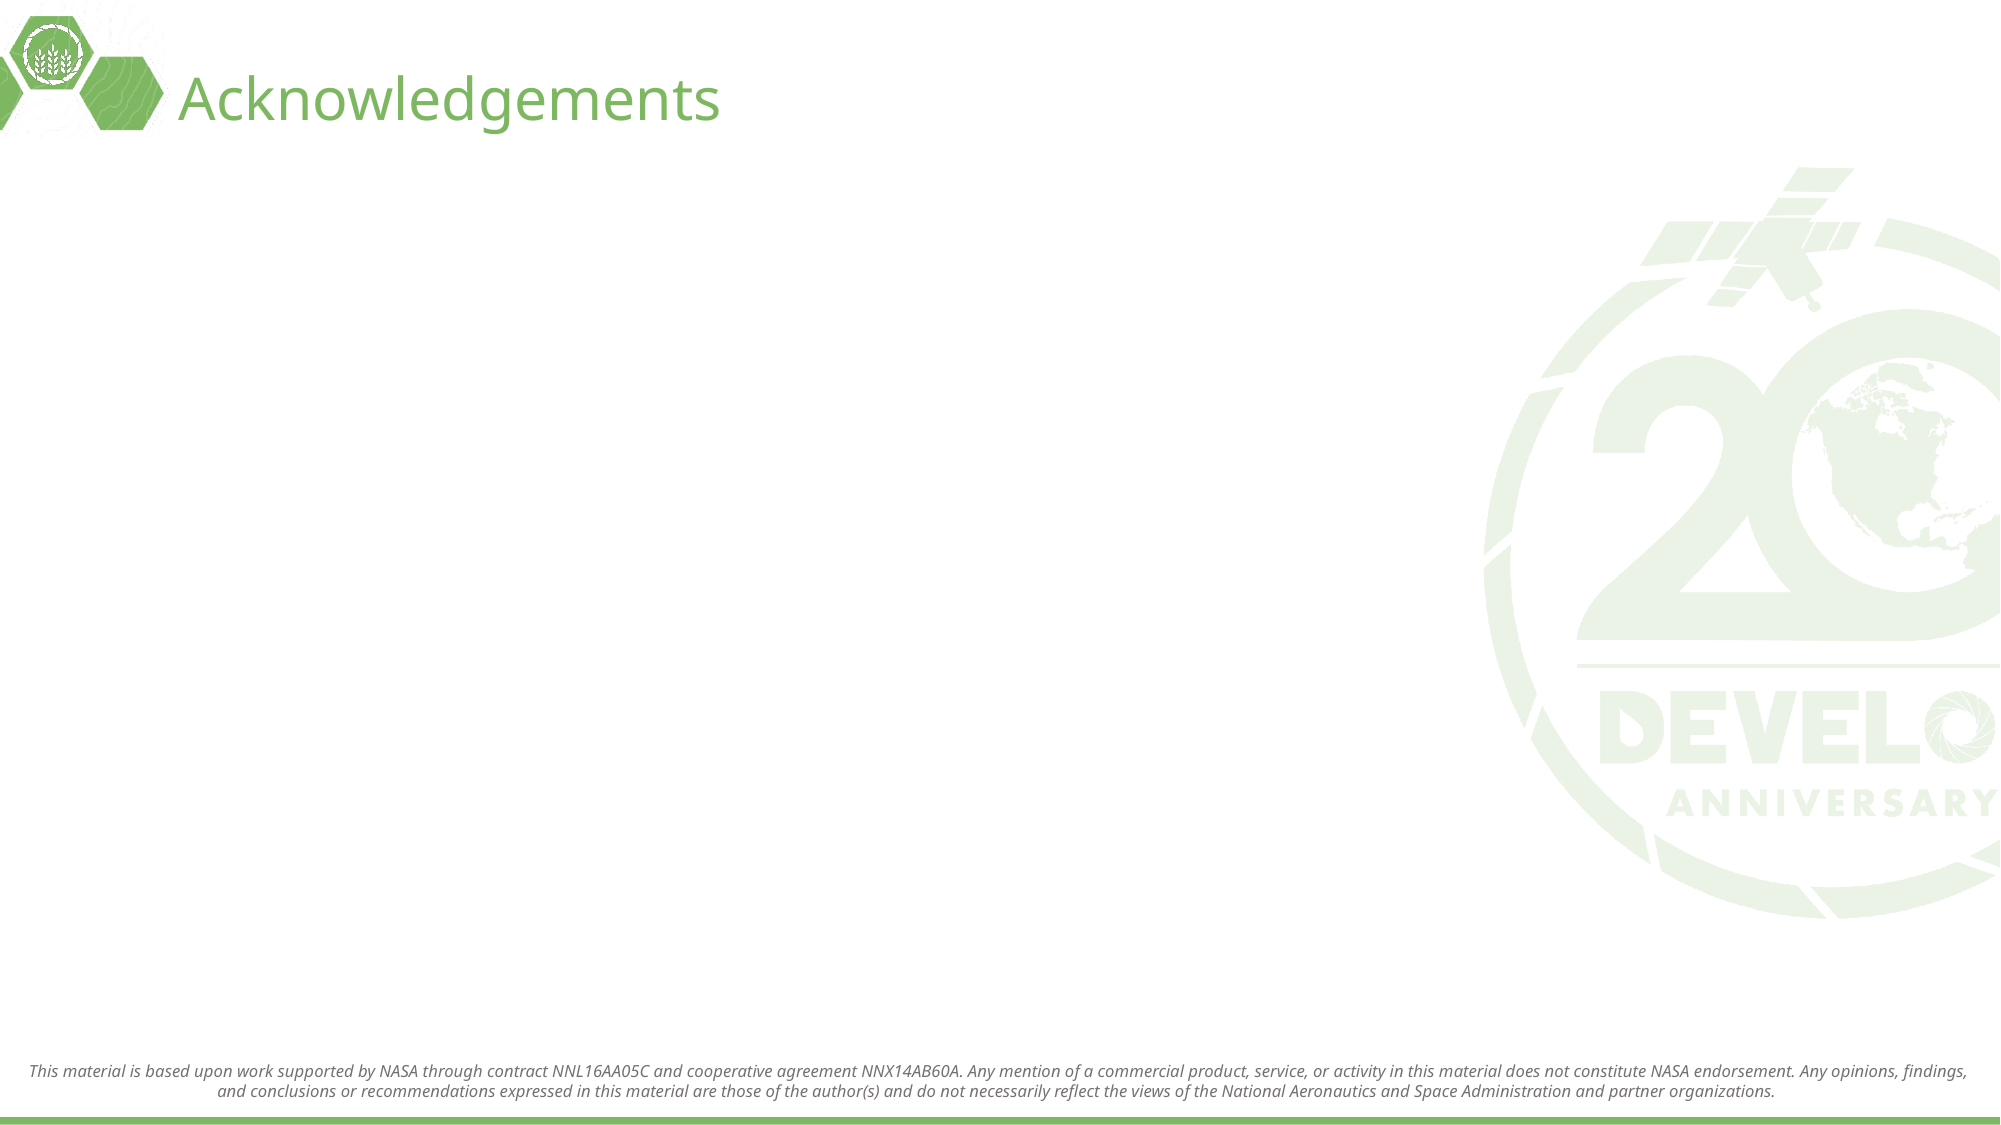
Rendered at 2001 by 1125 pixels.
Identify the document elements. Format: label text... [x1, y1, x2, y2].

picture [0, 0, 2000, 1125]
title Acknowledgements [164, 62, 1709, 141]
